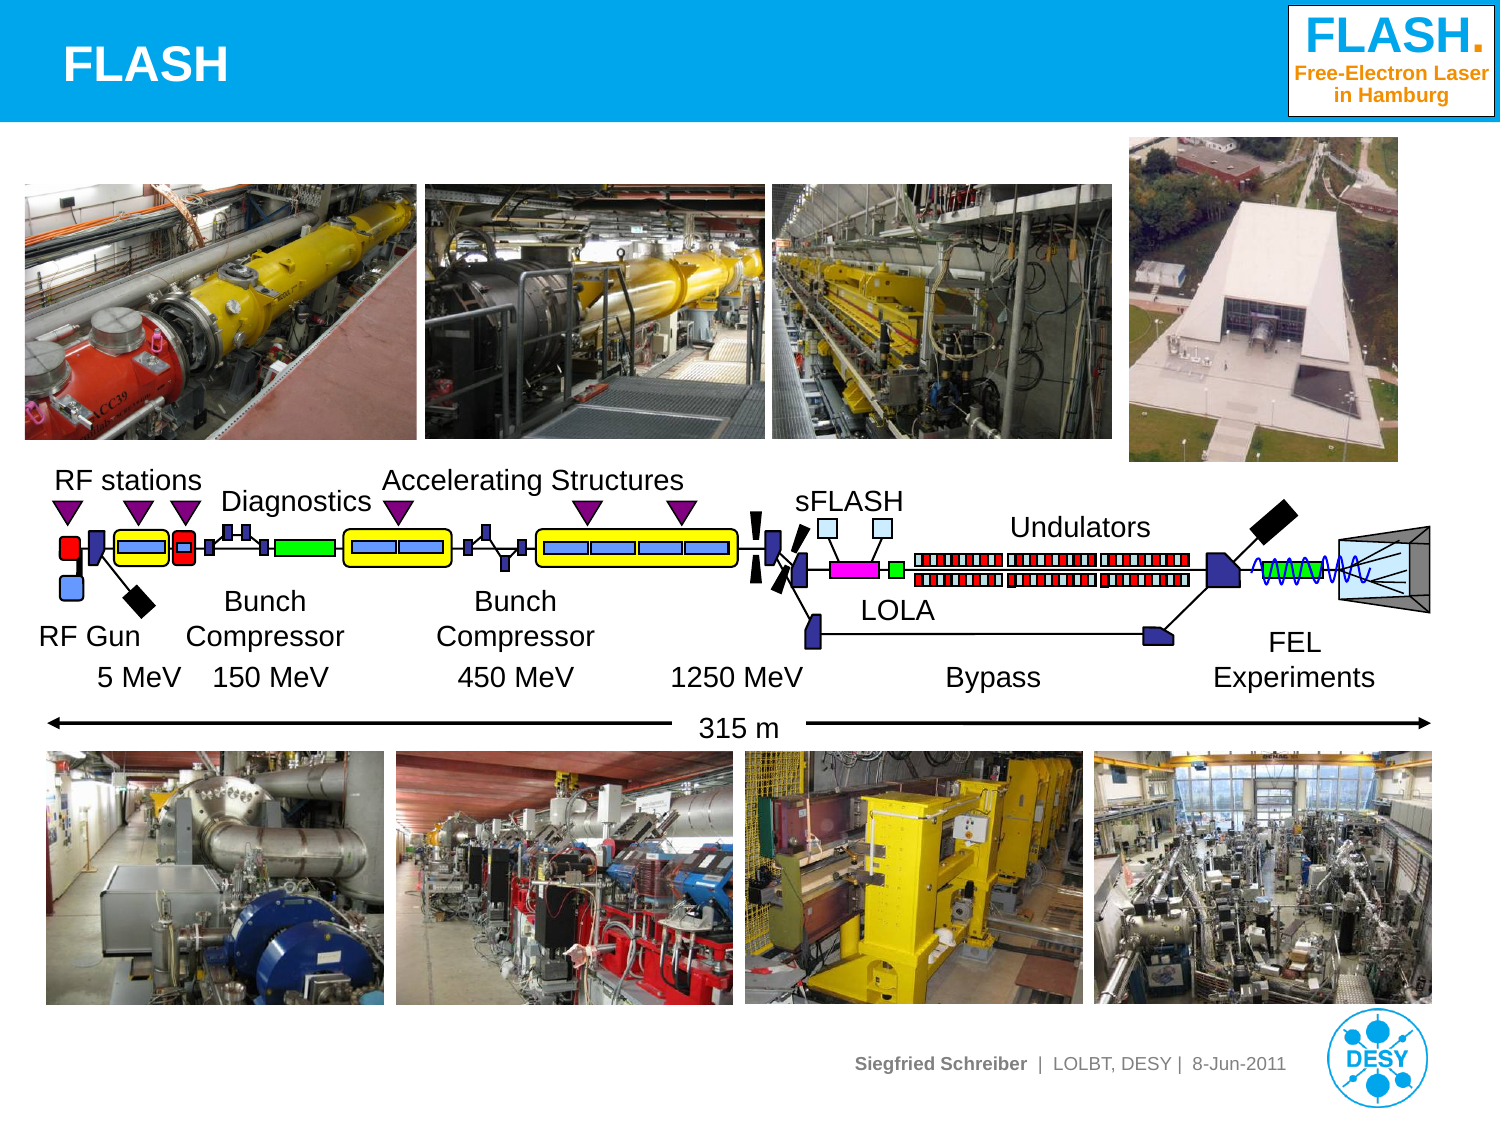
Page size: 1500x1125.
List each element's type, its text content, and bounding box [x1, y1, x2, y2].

picture [424, 183, 765, 439]
picture [1129, 136, 1399, 453]
picture [1387, 1008, 1428, 1046]
picture [771, 183, 1113, 440]
picture [1327, 1068, 1365, 1108]
title FLASH [47, 16, 1446, 107]
picture [24, 183, 417, 440]
picture [1094, 752, 1432, 1005]
picture [745, 752, 1083, 1005]
picture [1330, 1011, 1426, 1106]
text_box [23, 453, 1432, 752]
picture [1391, 1071, 1428, 1108]
picture [46, 752, 385, 1005]
picture [1327, 1008, 1368, 1049]
picture [395, 752, 734, 1005]
